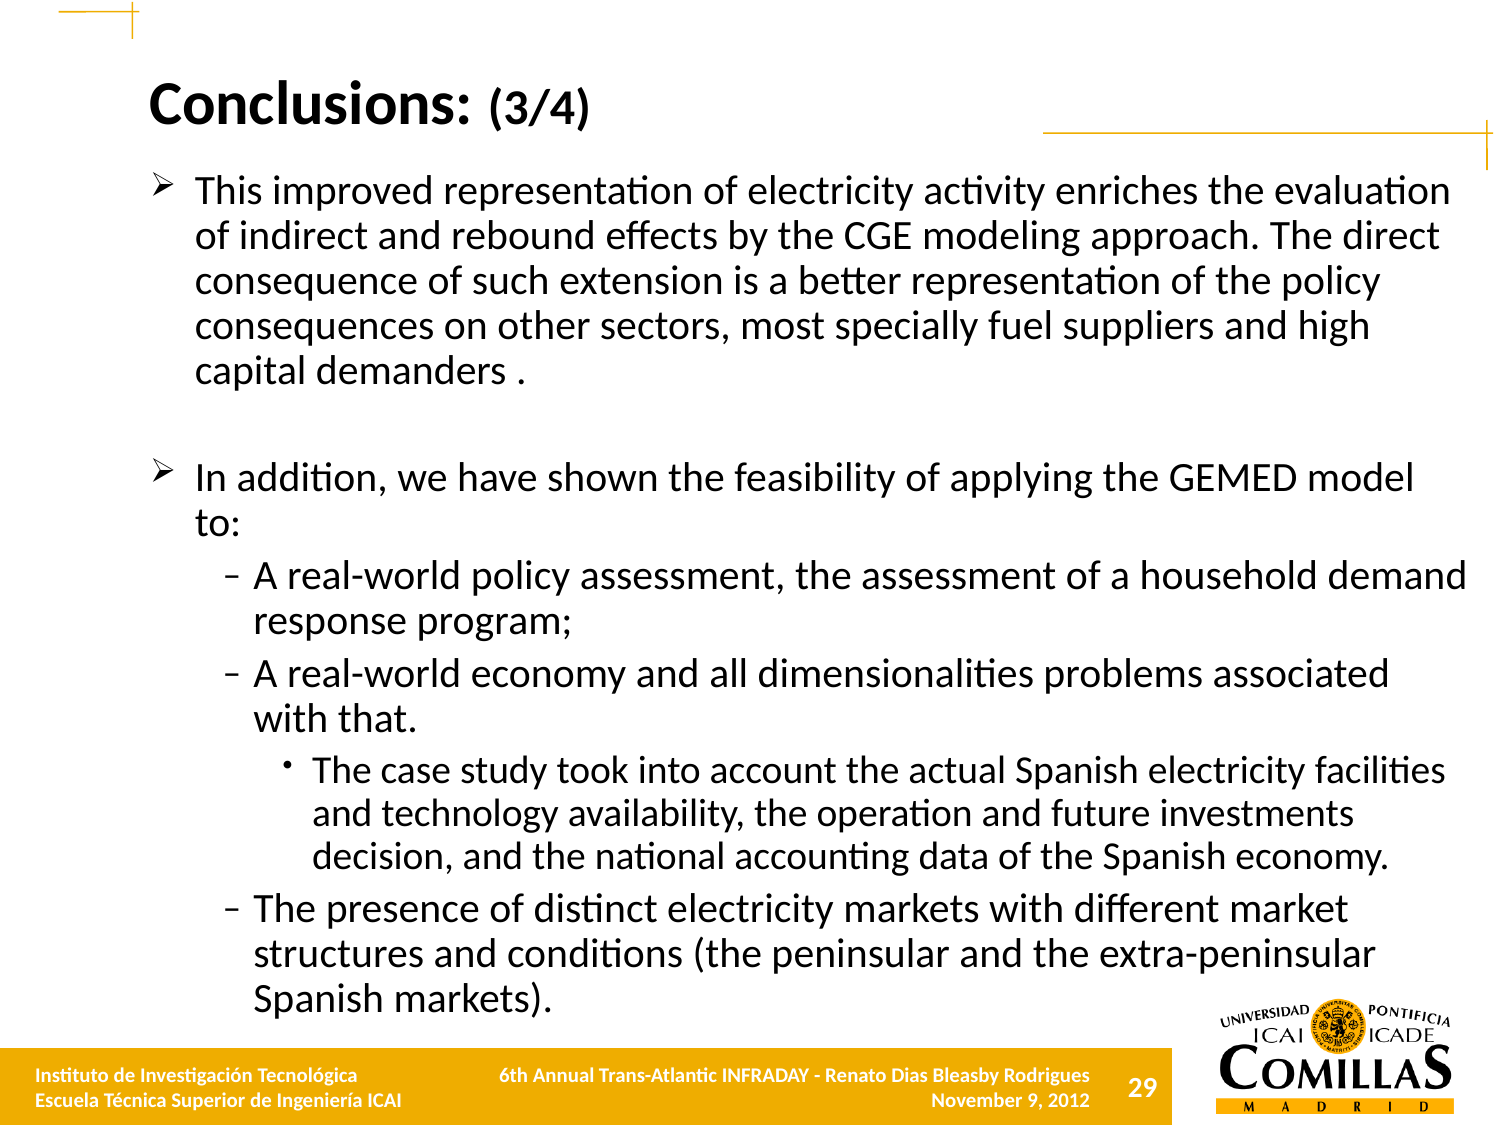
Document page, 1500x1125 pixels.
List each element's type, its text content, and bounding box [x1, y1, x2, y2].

list This improved representation of electricity activity enriches the evaluation of indirect and rebound effects by the CGE modeling approach. The direct consequence of such extension is a better representation of the policy consequences on other sectors, most specially fuel suppliers and high capital demanders . In addition, we have shown the feasibility of applying the GEMED model to: A real-world policy assessment, the assessment of a household demand response program; A real-world economy and all dimensionalities problems associated with that. The case study took into account the actual Spanish electricity facilities and technology availability, the operation and future investments decision, and the national accounting data of the Spanish economy. The presence of distinct electricity markets with different market structures and conditions (the peninsular and the extra-peninsular Spanish markets). [134, 160, 1486, 1048]
title Conclusions: (3/4) [140, 24, 1486, 142]
picture [1216, 1048, 1454, 1114]
